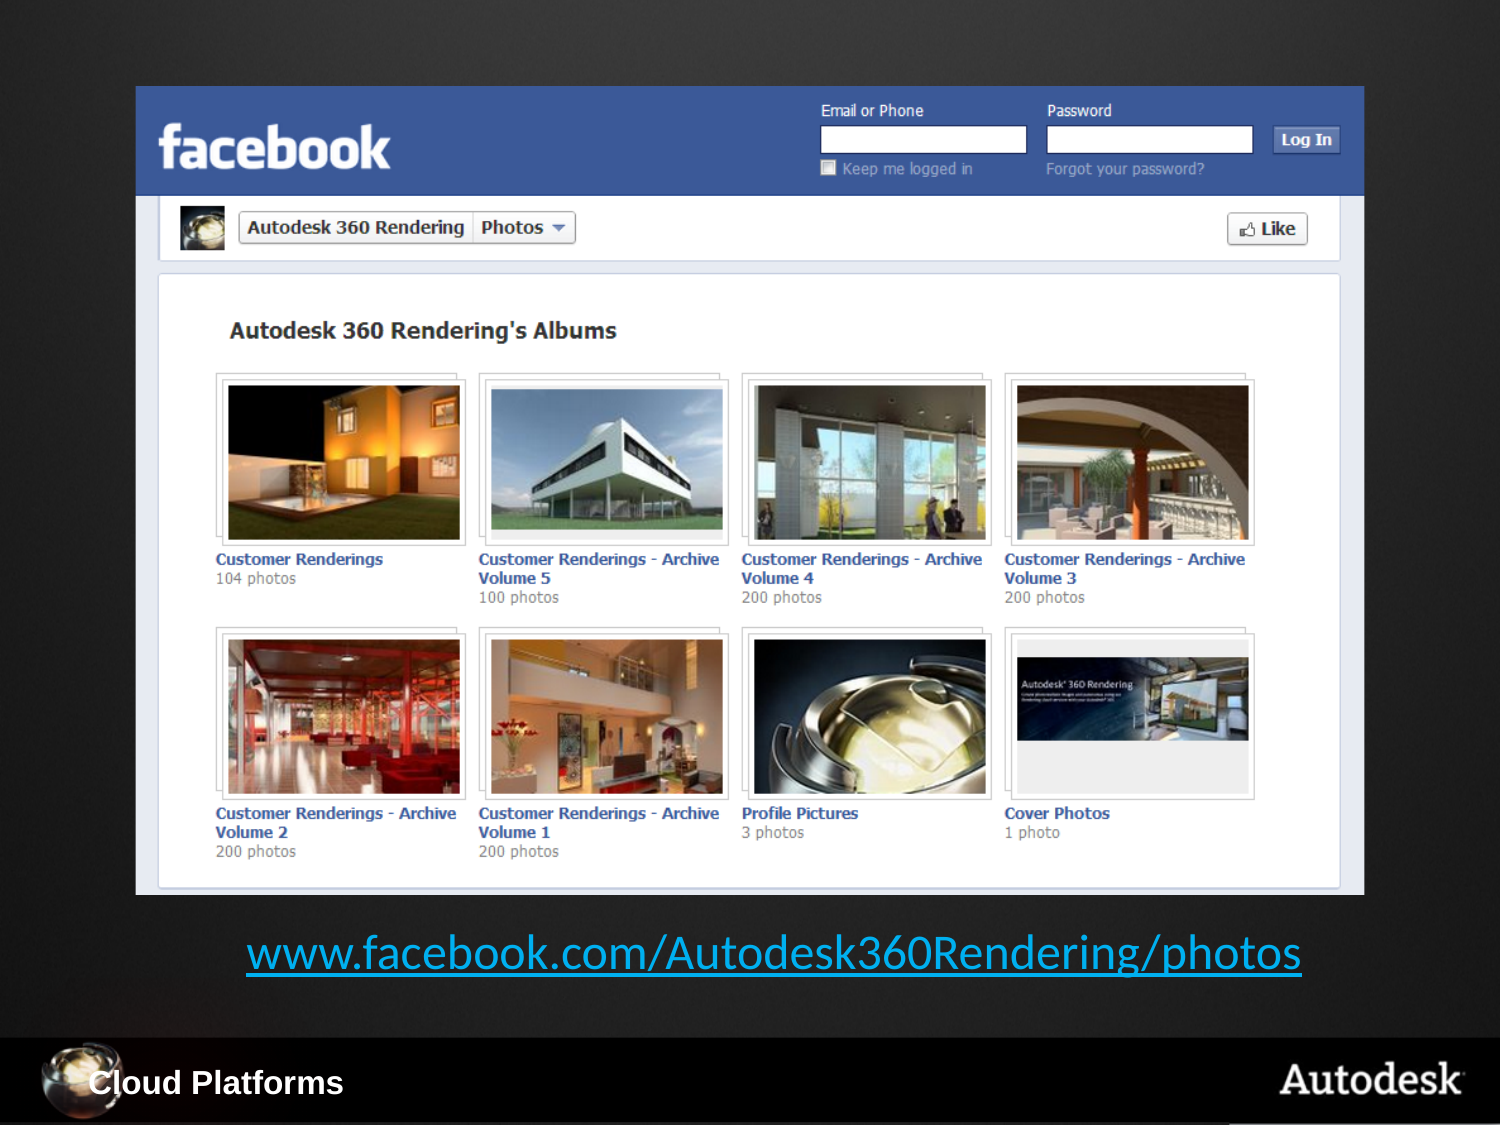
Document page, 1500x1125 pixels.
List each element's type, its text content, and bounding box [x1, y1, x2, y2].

picture [0, 0, 1500, 1125]
text_box www.facebook.com/Autodesk360Rendering/photos [163, 912, 1386, 988]
